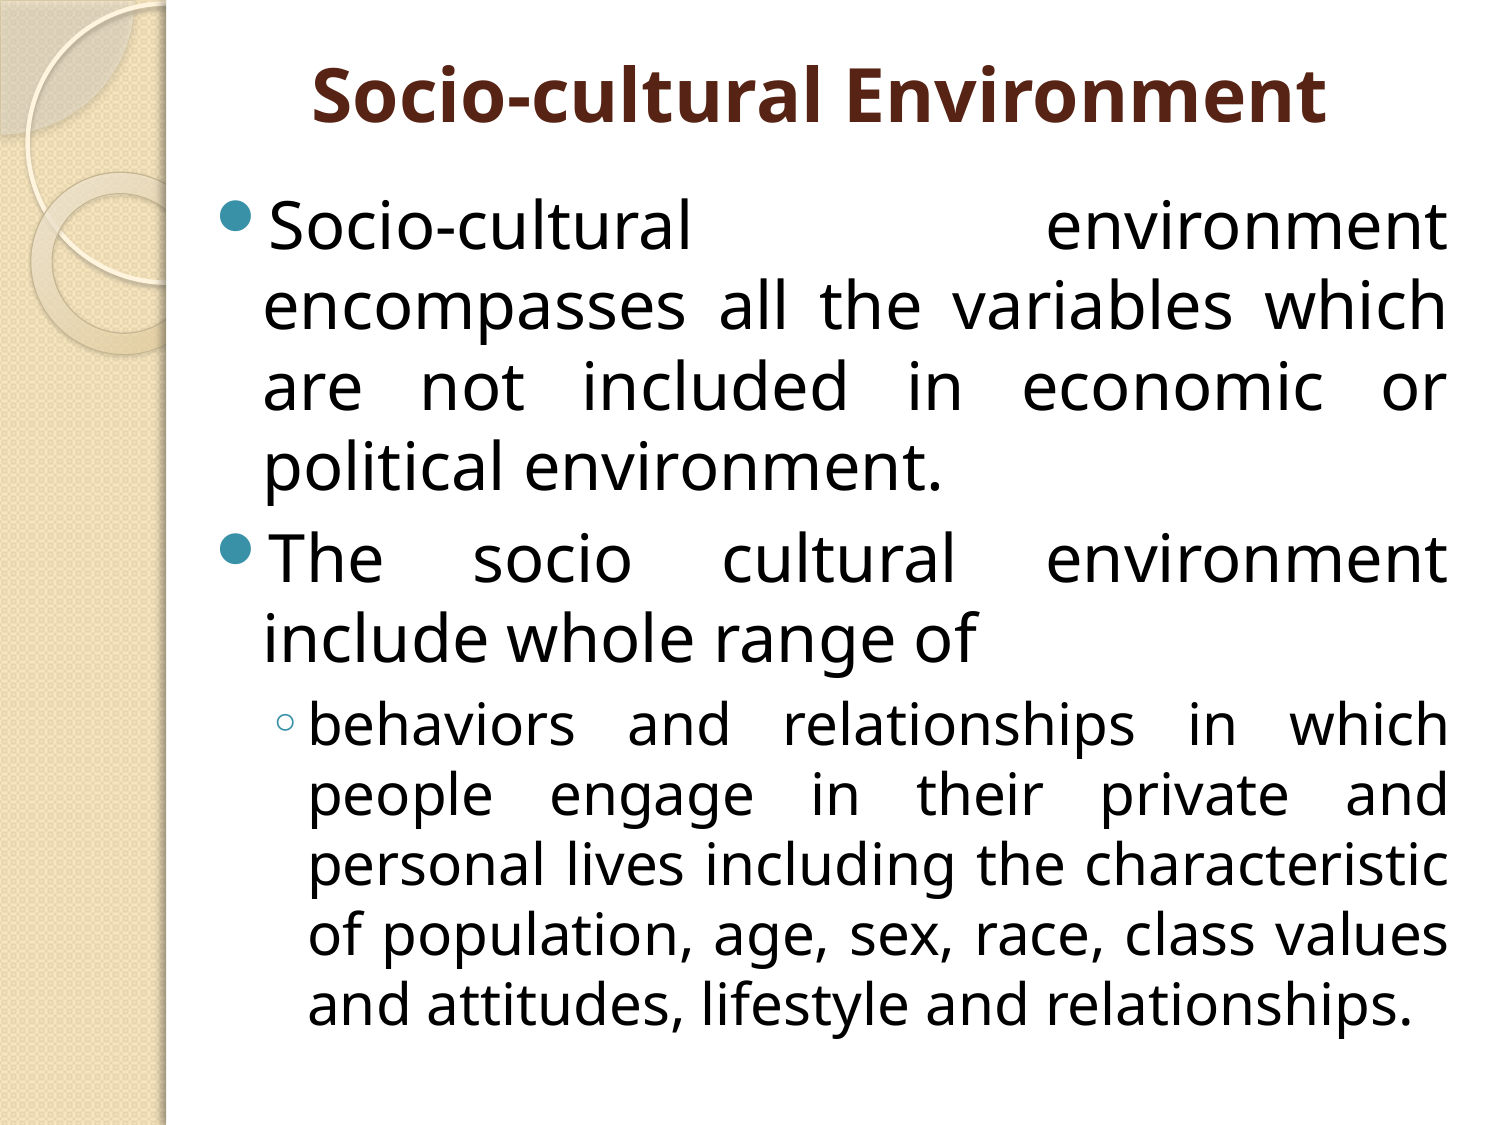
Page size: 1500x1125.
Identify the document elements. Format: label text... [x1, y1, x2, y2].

list Socio-cultural environment encompasses all the variables which are not included in economic or political environment. The socio cultural environment include whole range of behaviors and relationships in which people engage in their private and personal lives including the characteristic of population, age, sex, race, class values and attitudes, lifestyle and relationships. [187, 175, 1465, 1090]
title Socio-cultural Environment [140, 45, 1500, 141]
